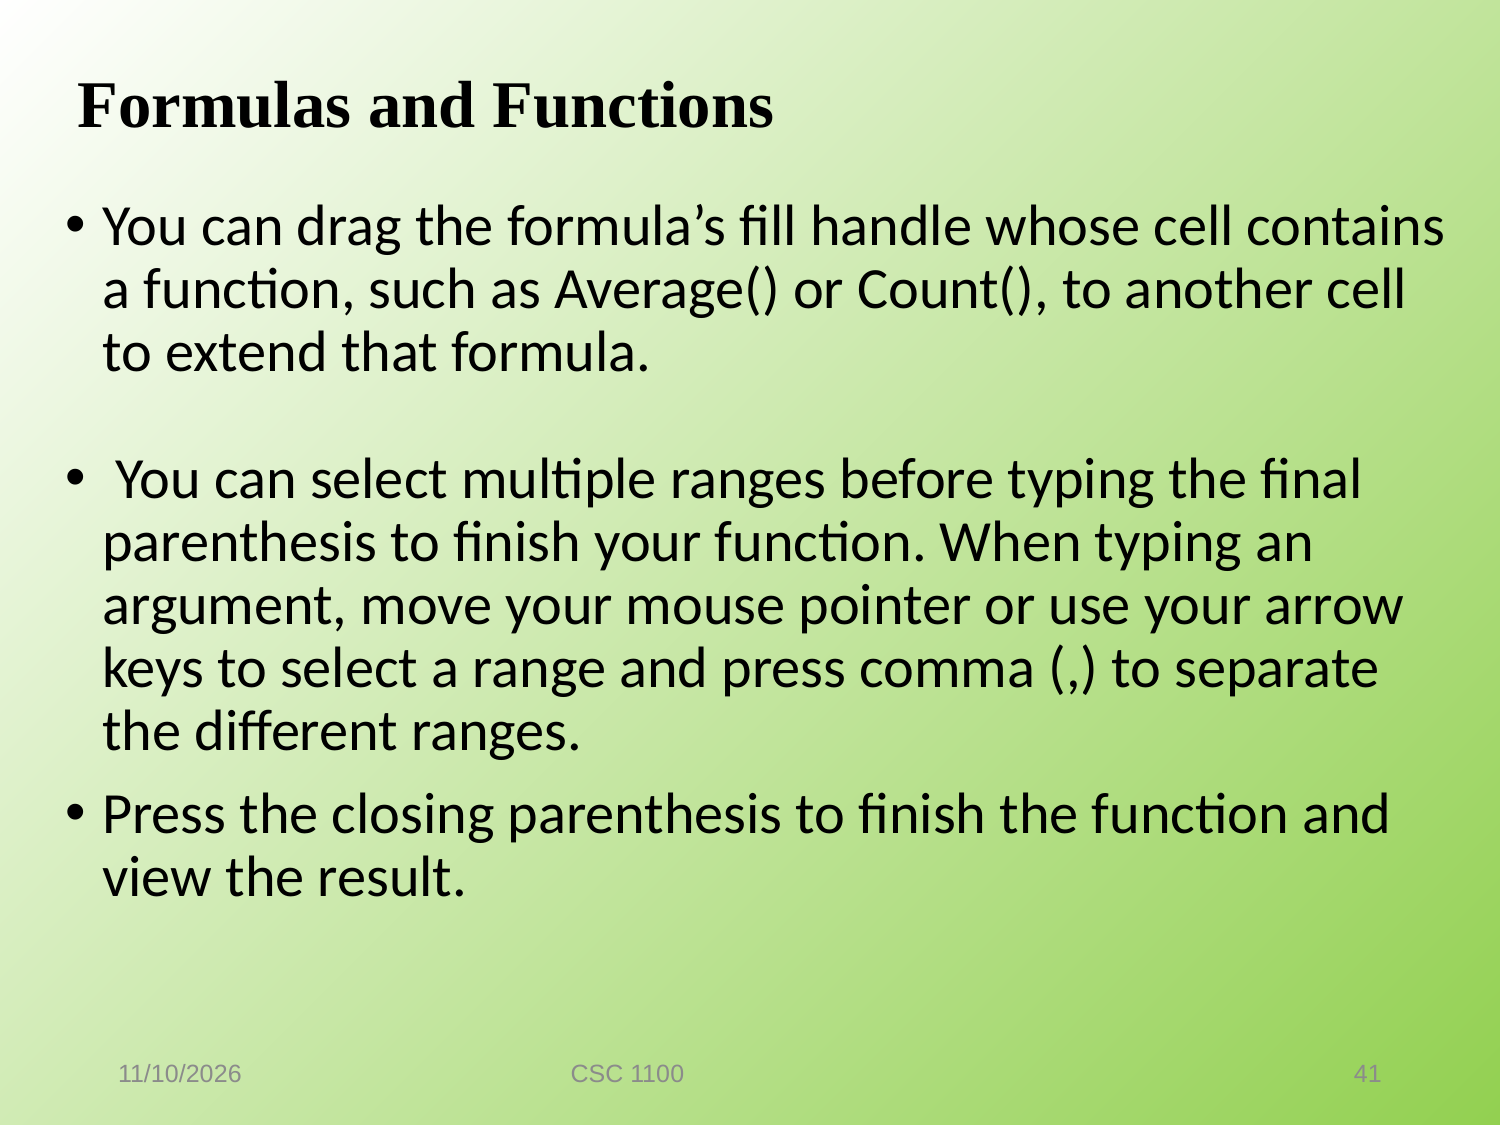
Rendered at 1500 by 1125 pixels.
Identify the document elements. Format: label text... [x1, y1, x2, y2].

slide_number 41 [1059, 1042, 1397, 1103]
footer CSC 1100 [496, 1042, 1004, 1103]
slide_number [103, 1042, 441, 1103]
title Formulas and Functions [62, 24, 1450, 187]
list You can drag the formula’s fill handle whose cell contains a function, such as Average() or Count(), to another cell to extend that formula. You can select multiple ranges before typing the final parenthesis to finish your function. When typing an argument, move your mouse pointer or use your arrow keys to select a range and press comma (,) to separate the different ranges. Press the closing parenthesis to finish the function and view the result. [50, 187, 1463, 1063]
